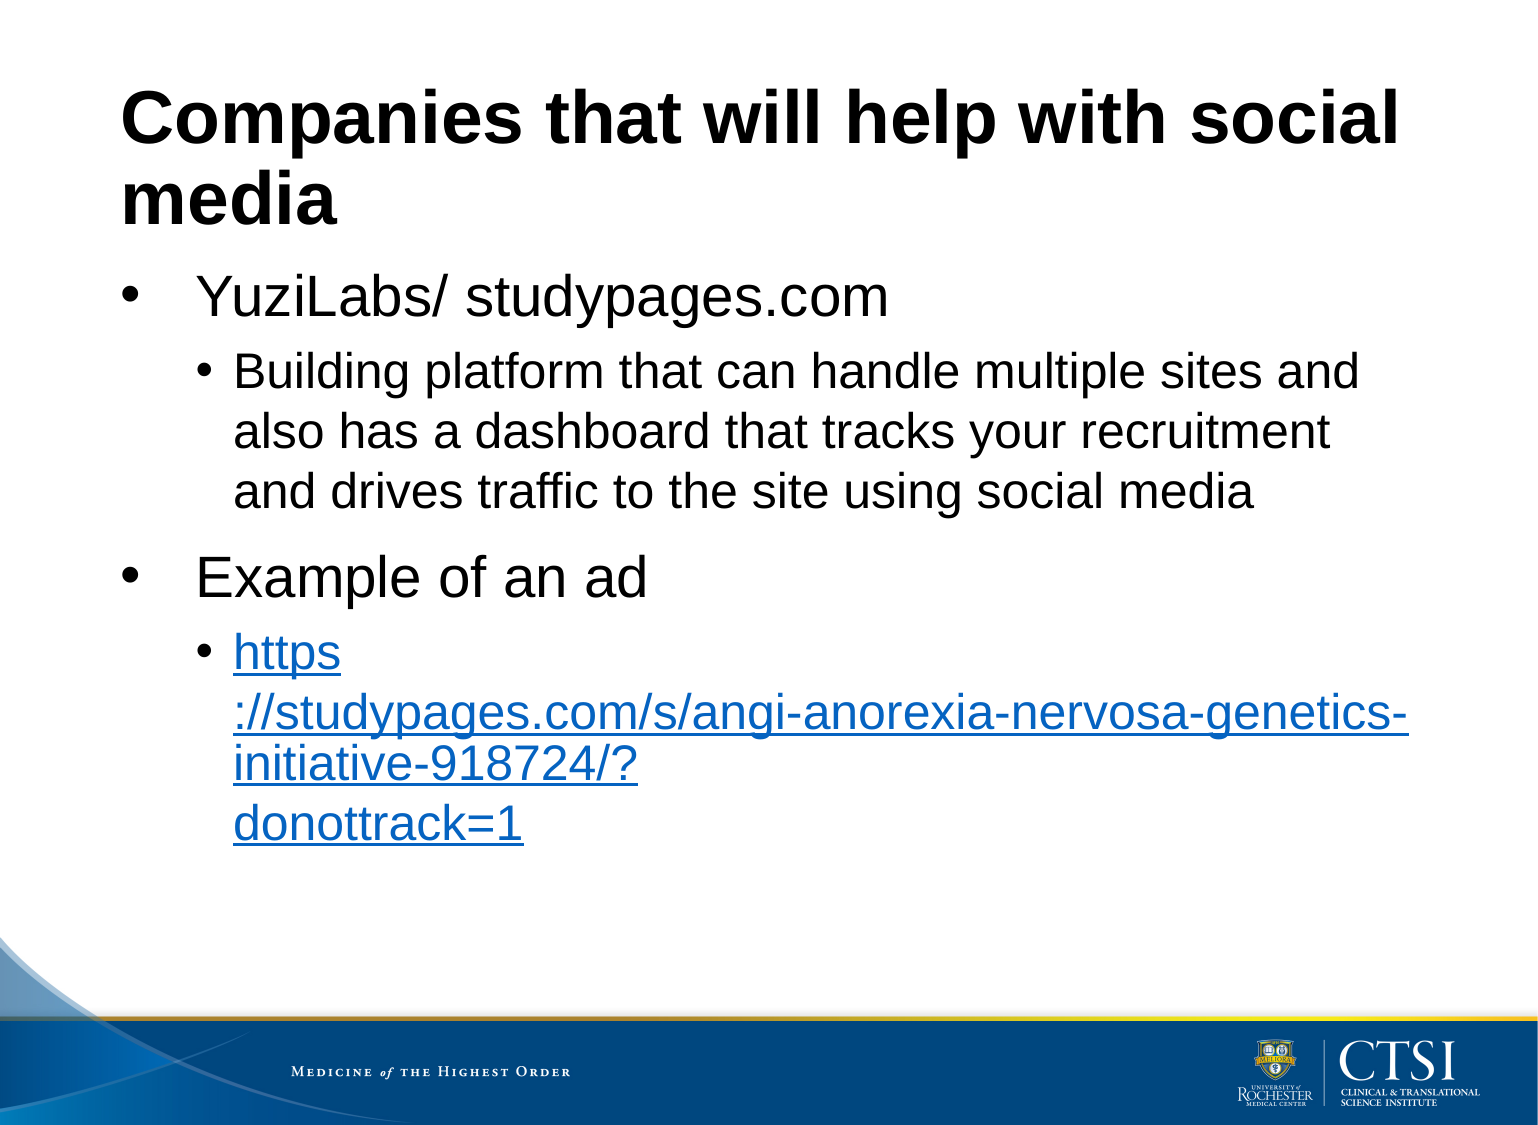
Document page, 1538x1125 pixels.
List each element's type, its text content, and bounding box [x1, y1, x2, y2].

list YuziLabs/ studypages.com Building platform that can handle multiple sites and also has a dashboard that tracks your recruitment and drives traffic to the site using social media Example of an ad https://studypages.com/s/angi-anorexia-nervosa-genetics-initiative-918724/?donottrack=1 [105, 250, 1432, 975]
title Companies that will help with social media [105, 51, 1432, 250]
picture [0, 0, 1538, 1125]
